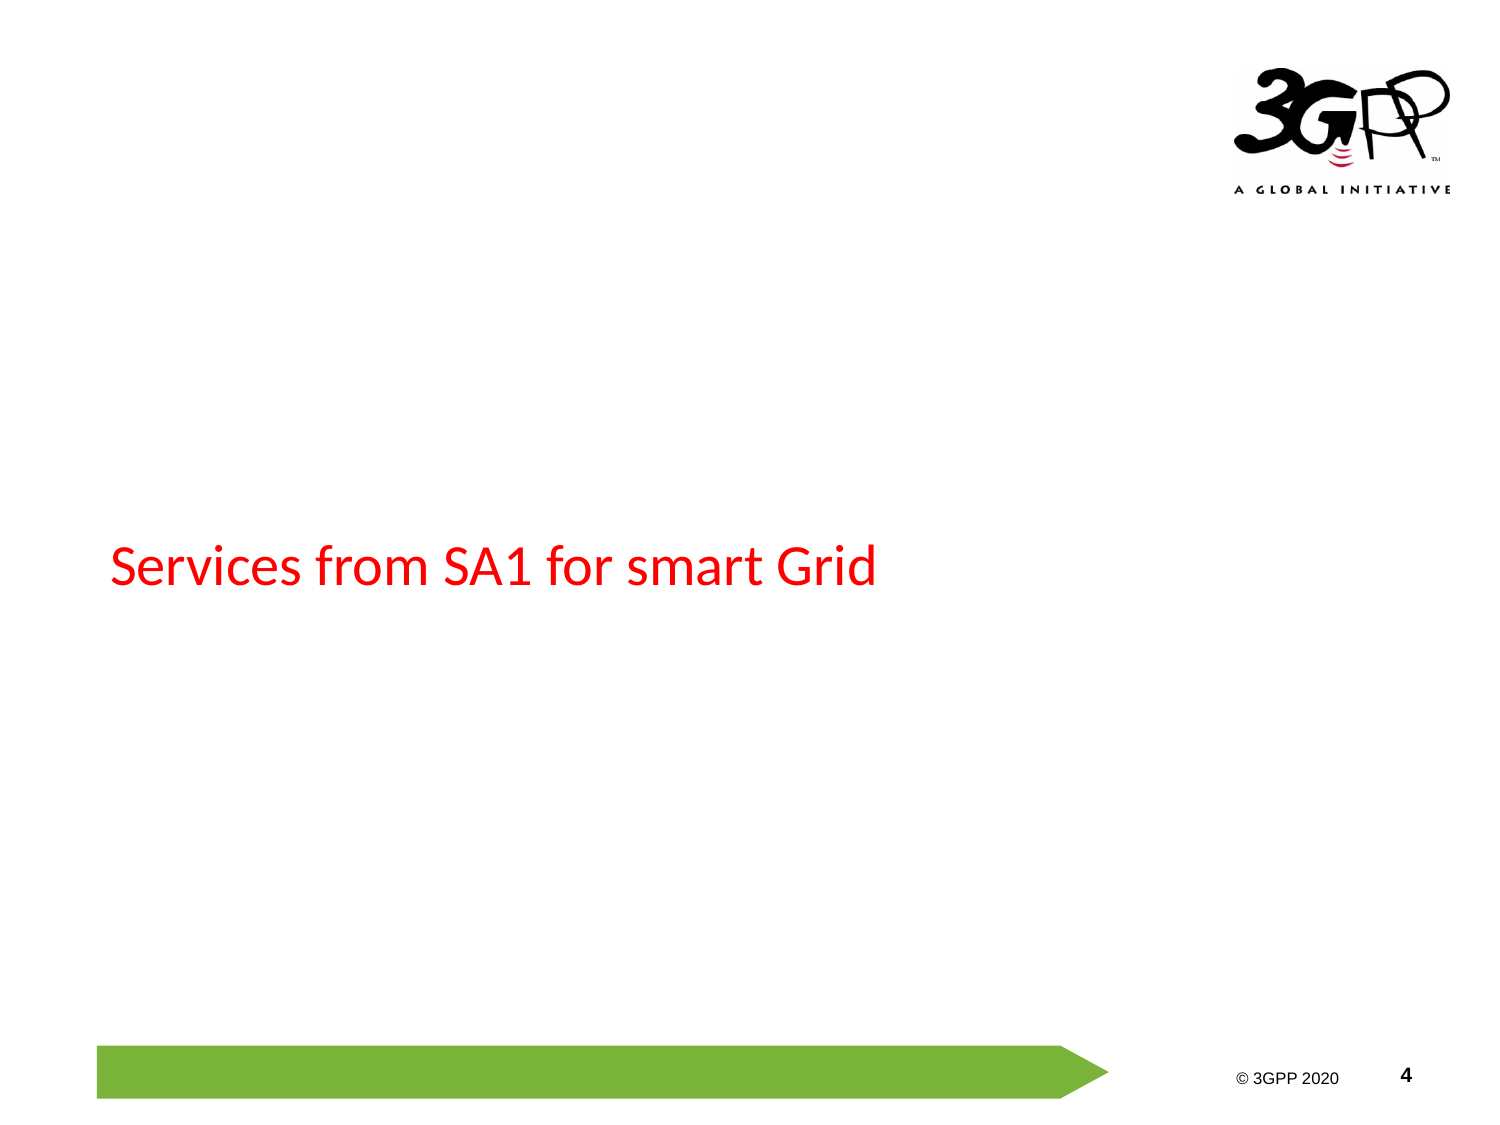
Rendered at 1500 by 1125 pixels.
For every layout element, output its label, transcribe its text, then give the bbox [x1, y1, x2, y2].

list Services from SA1 for smart Grid [95, 200, 1472, 925]
picture [1234, 68, 1450, 194]
